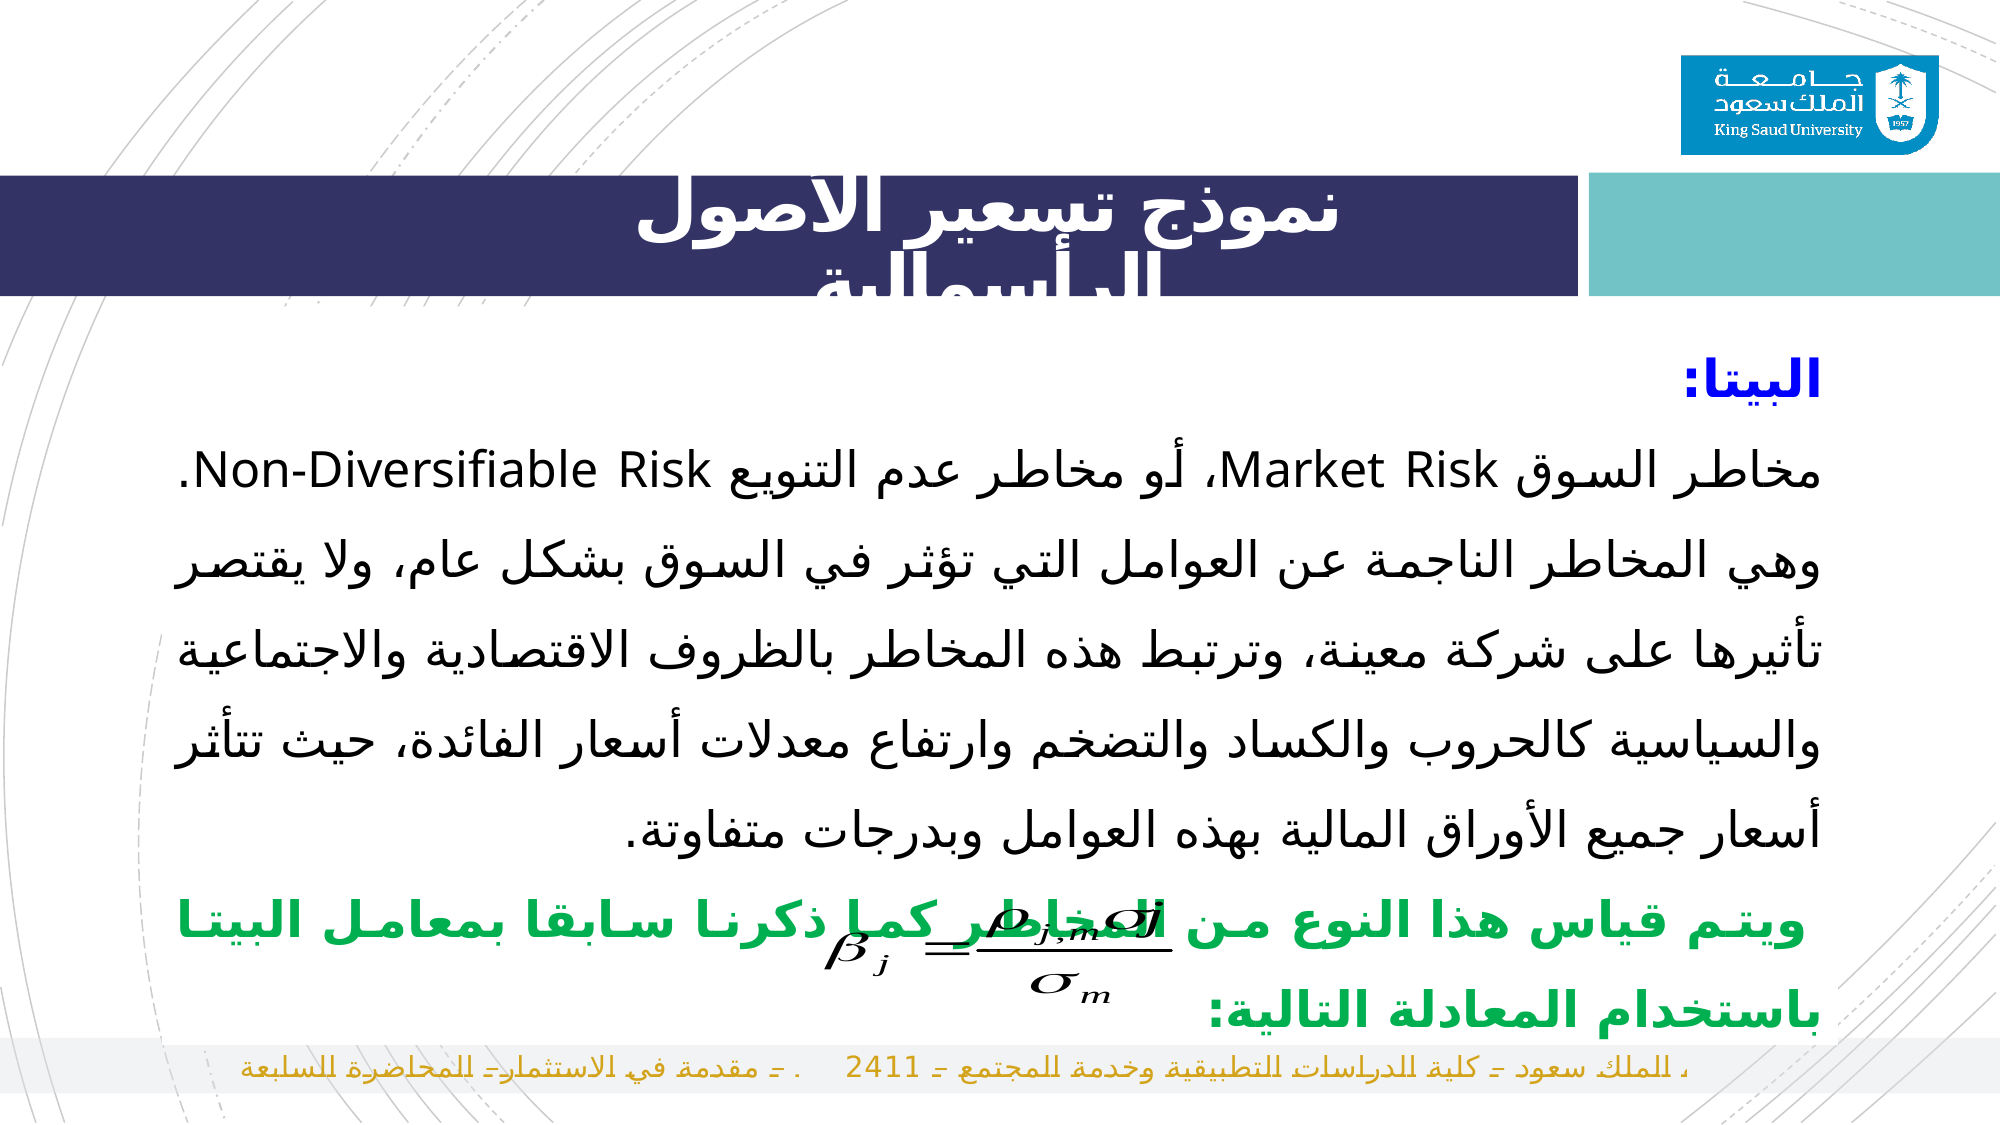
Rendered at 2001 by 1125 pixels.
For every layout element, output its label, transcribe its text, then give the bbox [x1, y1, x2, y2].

title نموذج تسعير الأصول الرأسمالية [429, 111, 1550, 306]
text_box [1550, 174, 1579, 297]
picture [1669, 44, 1950, 163]
text_box [0, 174, 429, 297]
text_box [810, 826, 1190, 1014]
text_box جامعة الملك سعود – كلية الدراسات التطبيقية وخدمة المجتمع – 2411مال – مقدمة في الاستثمار– المحاضرة السابعة [0, 1037, 2000, 1095]
text_box [1587, 171, 2000, 298]
text_box البيتا: مخاطر السوق Market Risk، أو مخاطر عدم التنويع Non-Diversifiable Risk. وهي المخاطر الناجمة عن العوامل التي تؤثر في السوق بشكل عام، ولا يقتصر تأثيرها على شركة معينة، وترتبط هذه المخاطر بالظروف الاقتصادية والاجتماعية والسياسية كالحروب والكساد والتضخم وارتفاع معدلات أسعار الفائدة، حيث تتأثر أسعار جميع الأوراق المالية بهذه العوامل وبدرجات متفاوتة. ويتم قياس هذا النوع من المخاطر كما ذكرنا سابقا بمعامل البيتا باستخدام المعادلة التالية: [161, 306, 1838, 1045]
